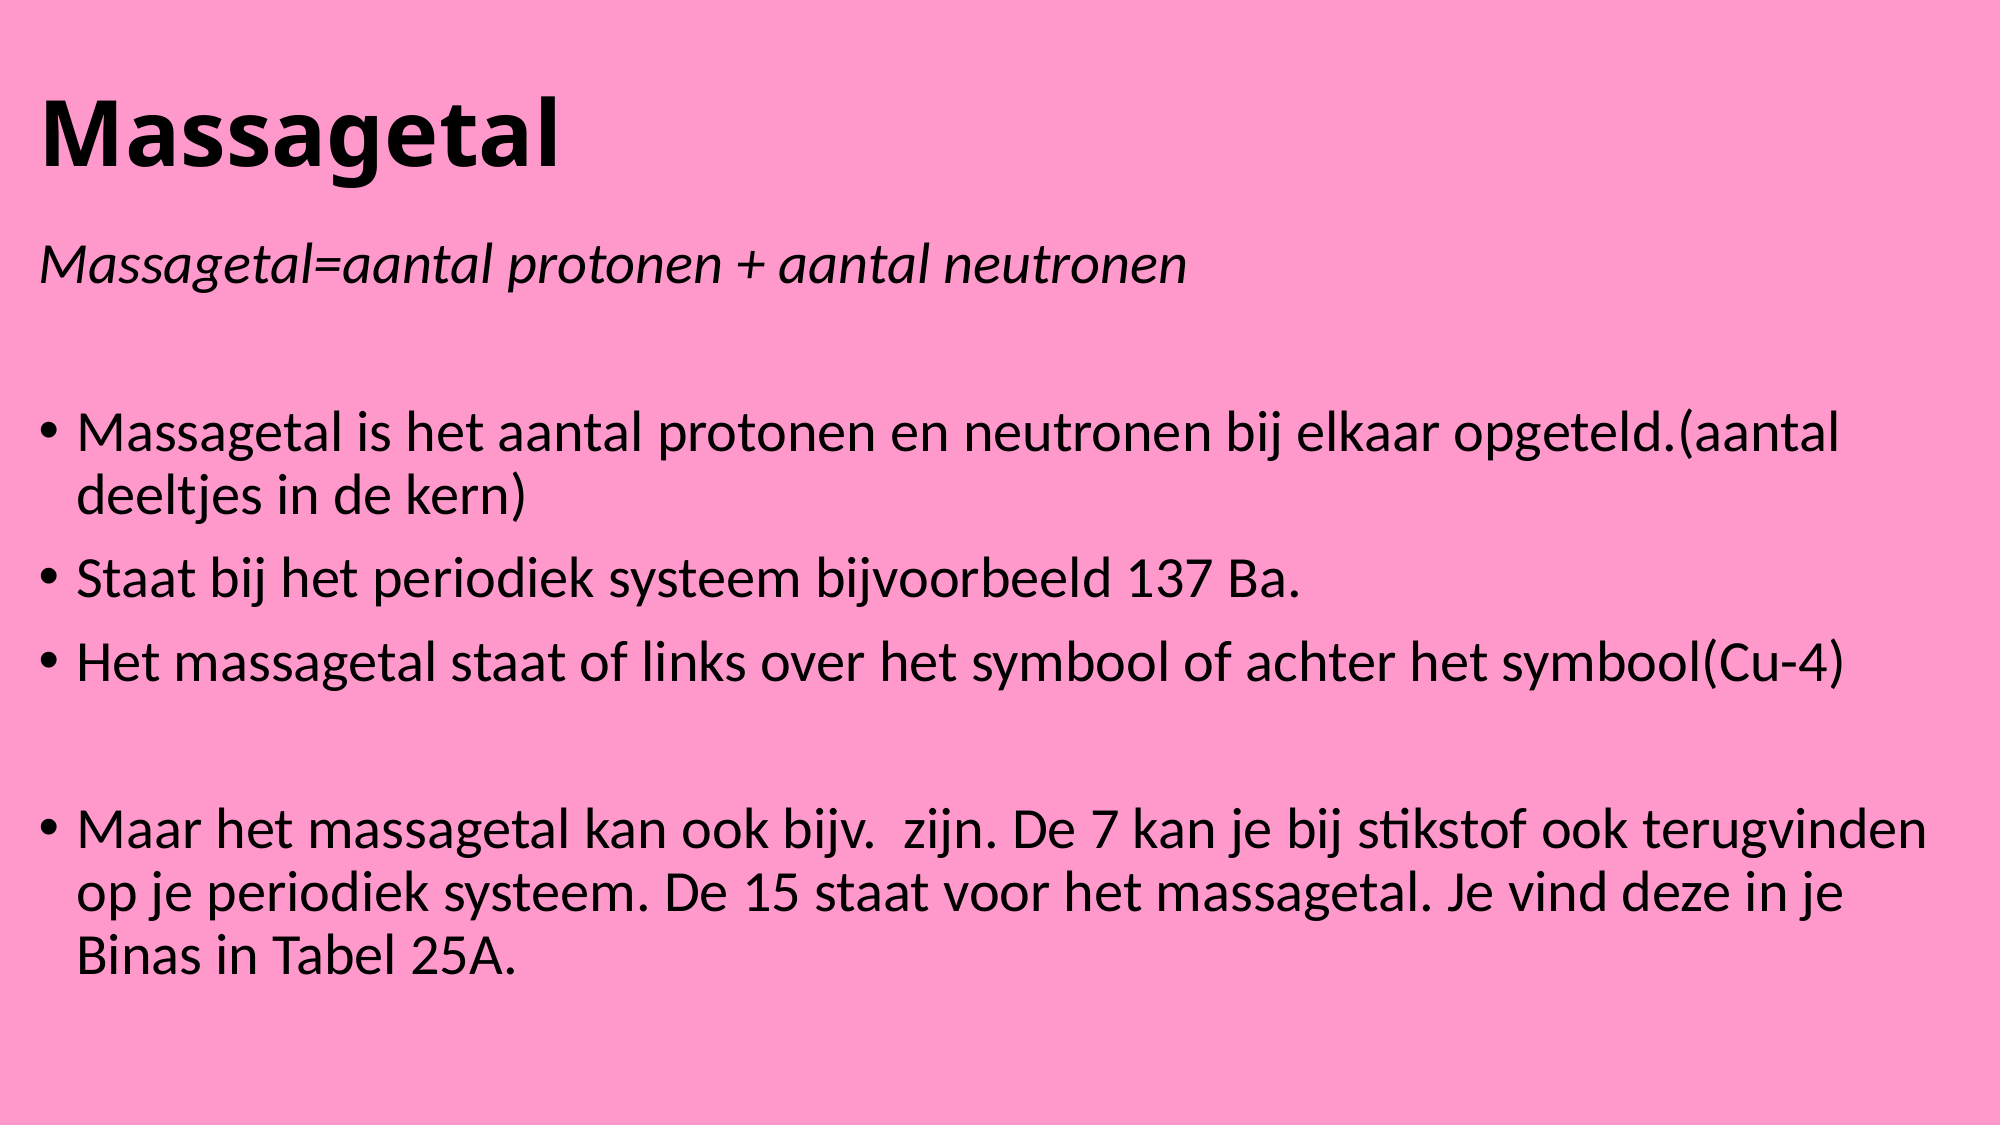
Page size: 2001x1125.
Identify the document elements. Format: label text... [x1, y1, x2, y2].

title Massagetal [23, 28, 1749, 246]
